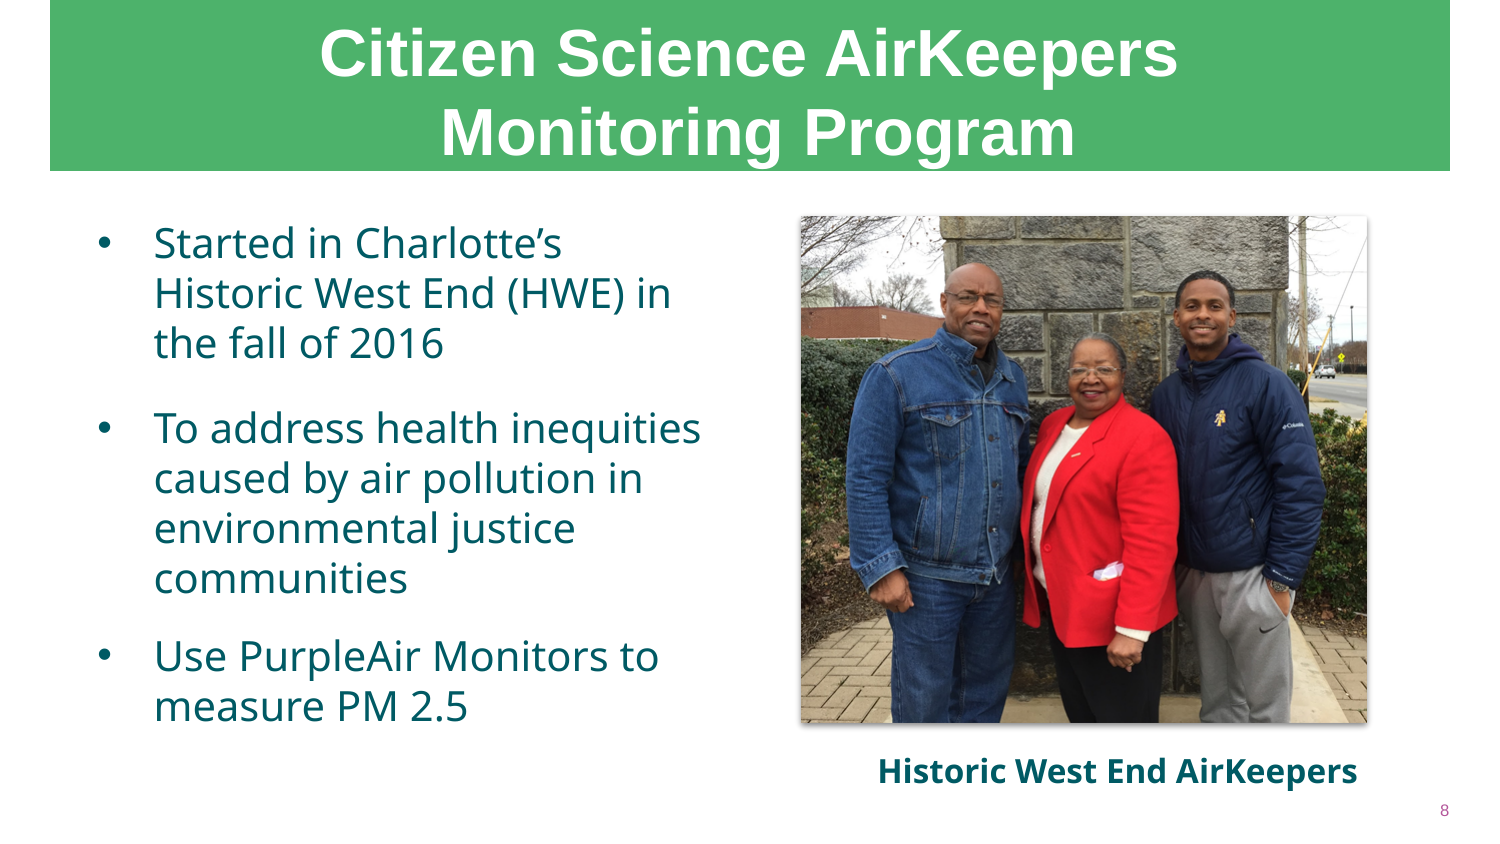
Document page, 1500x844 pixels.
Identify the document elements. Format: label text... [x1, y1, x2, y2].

list Started in Charlotte’s Historic West End (HWE) in the fall of 2016 To address health inequities caused by air pollution in environmental justice communities Use PurpleAir Monitors to measure PM 2.5 [63, 209, 739, 772]
title Citizen Science AirKeepers Monitoring Program [50, 20, 1450, 159]
text_box Historic West End AirKeepers [515, 735, 1500, 806]
picture [791, 209, 1378, 736]
